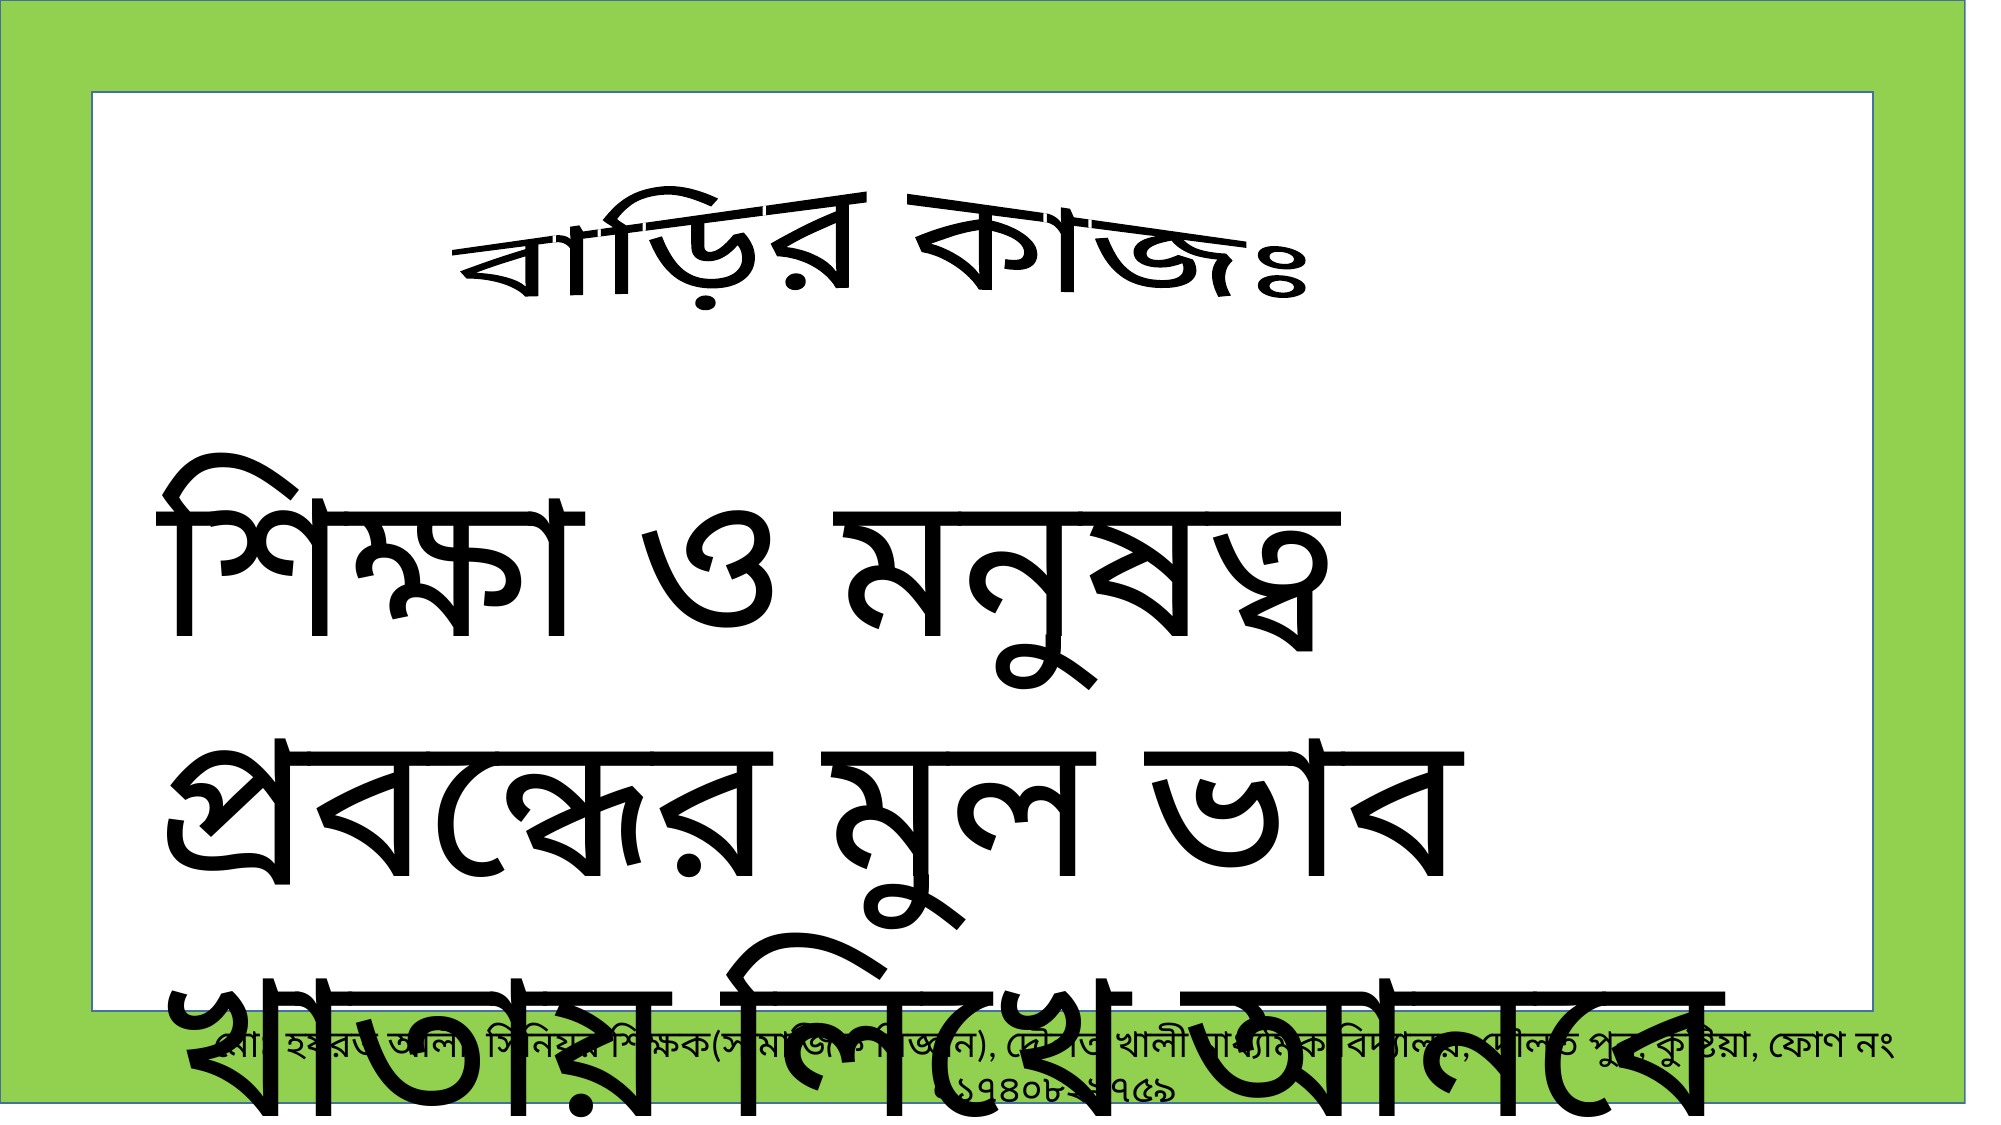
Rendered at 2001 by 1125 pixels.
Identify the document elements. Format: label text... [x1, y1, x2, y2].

text_box শিক্ষা ও মনুষত্ব প্রবন্ধের মুল ভাব খাতায় লিখে আনবে [143, 428, 1872, 1125]
